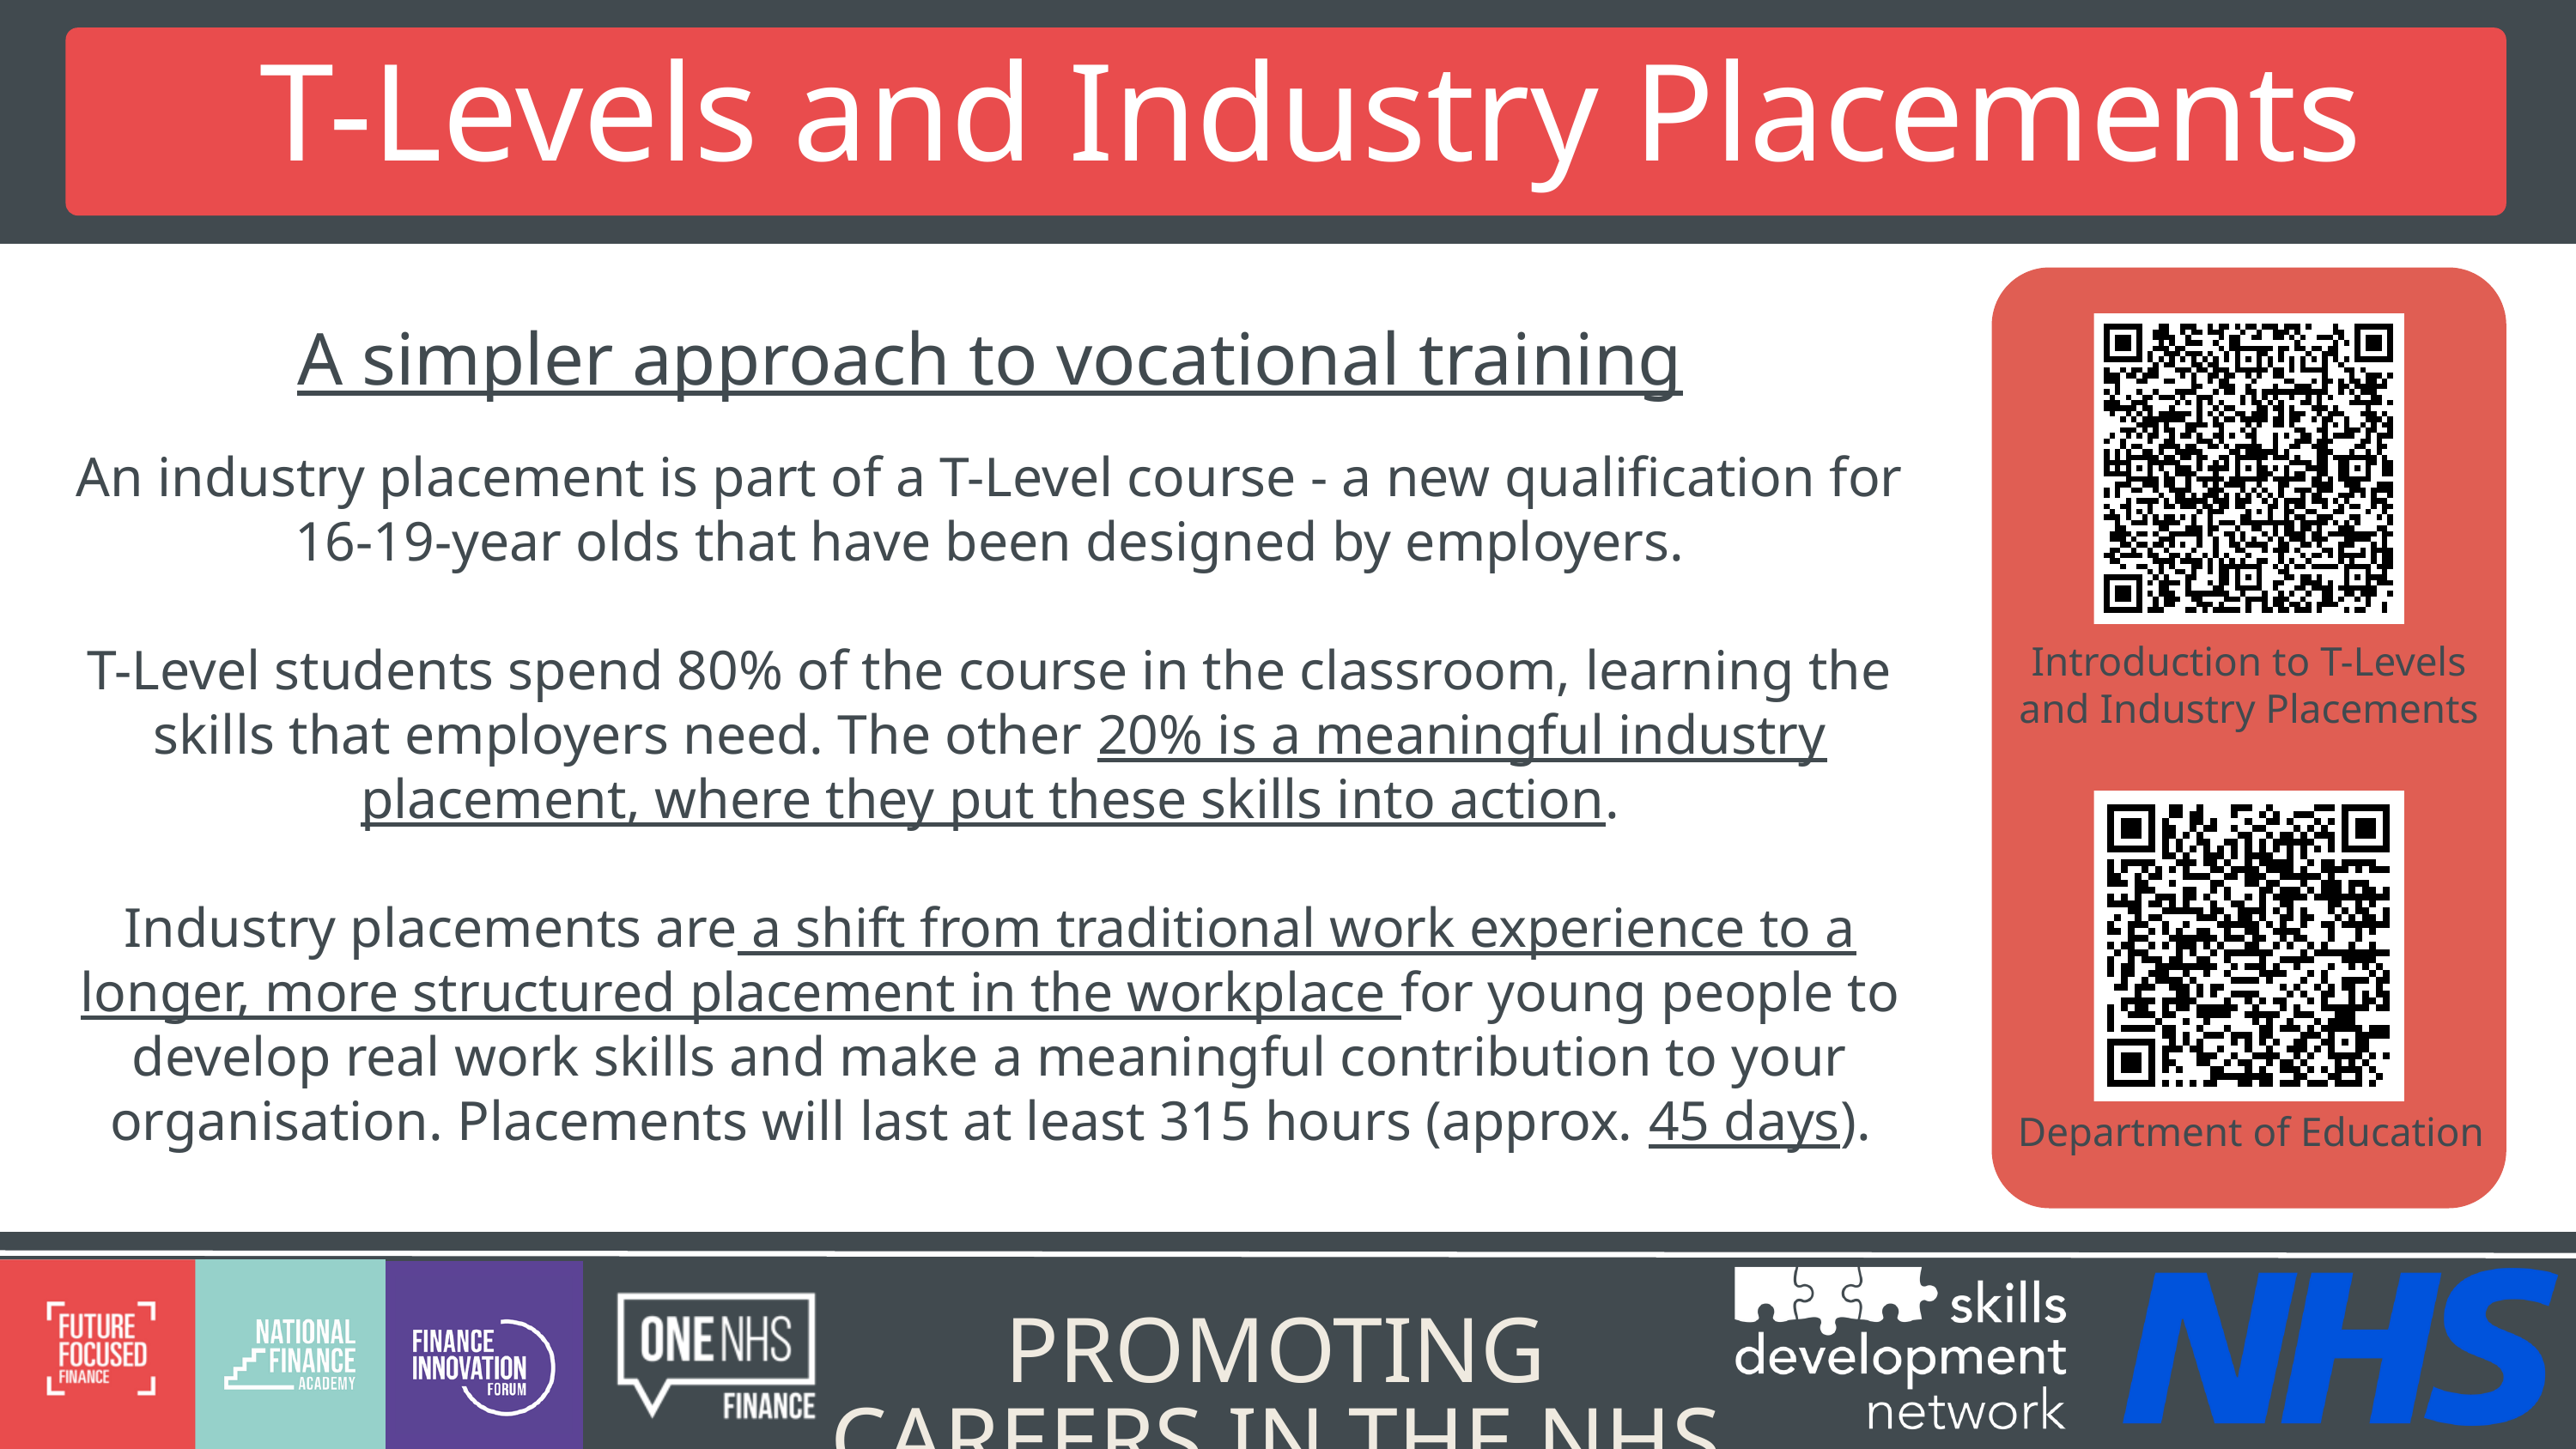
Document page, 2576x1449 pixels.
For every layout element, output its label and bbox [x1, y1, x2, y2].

text_box [65, 27, 2507, 216]
text_box [0, 243, 2576, 1233]
text_box [1991, 267, 2507, 1209]
text_box [0, 1252, 2576, 1449]
text_box [2093, 313, 2405, 625]
text_box [2093, 791, 2405, 1102]
